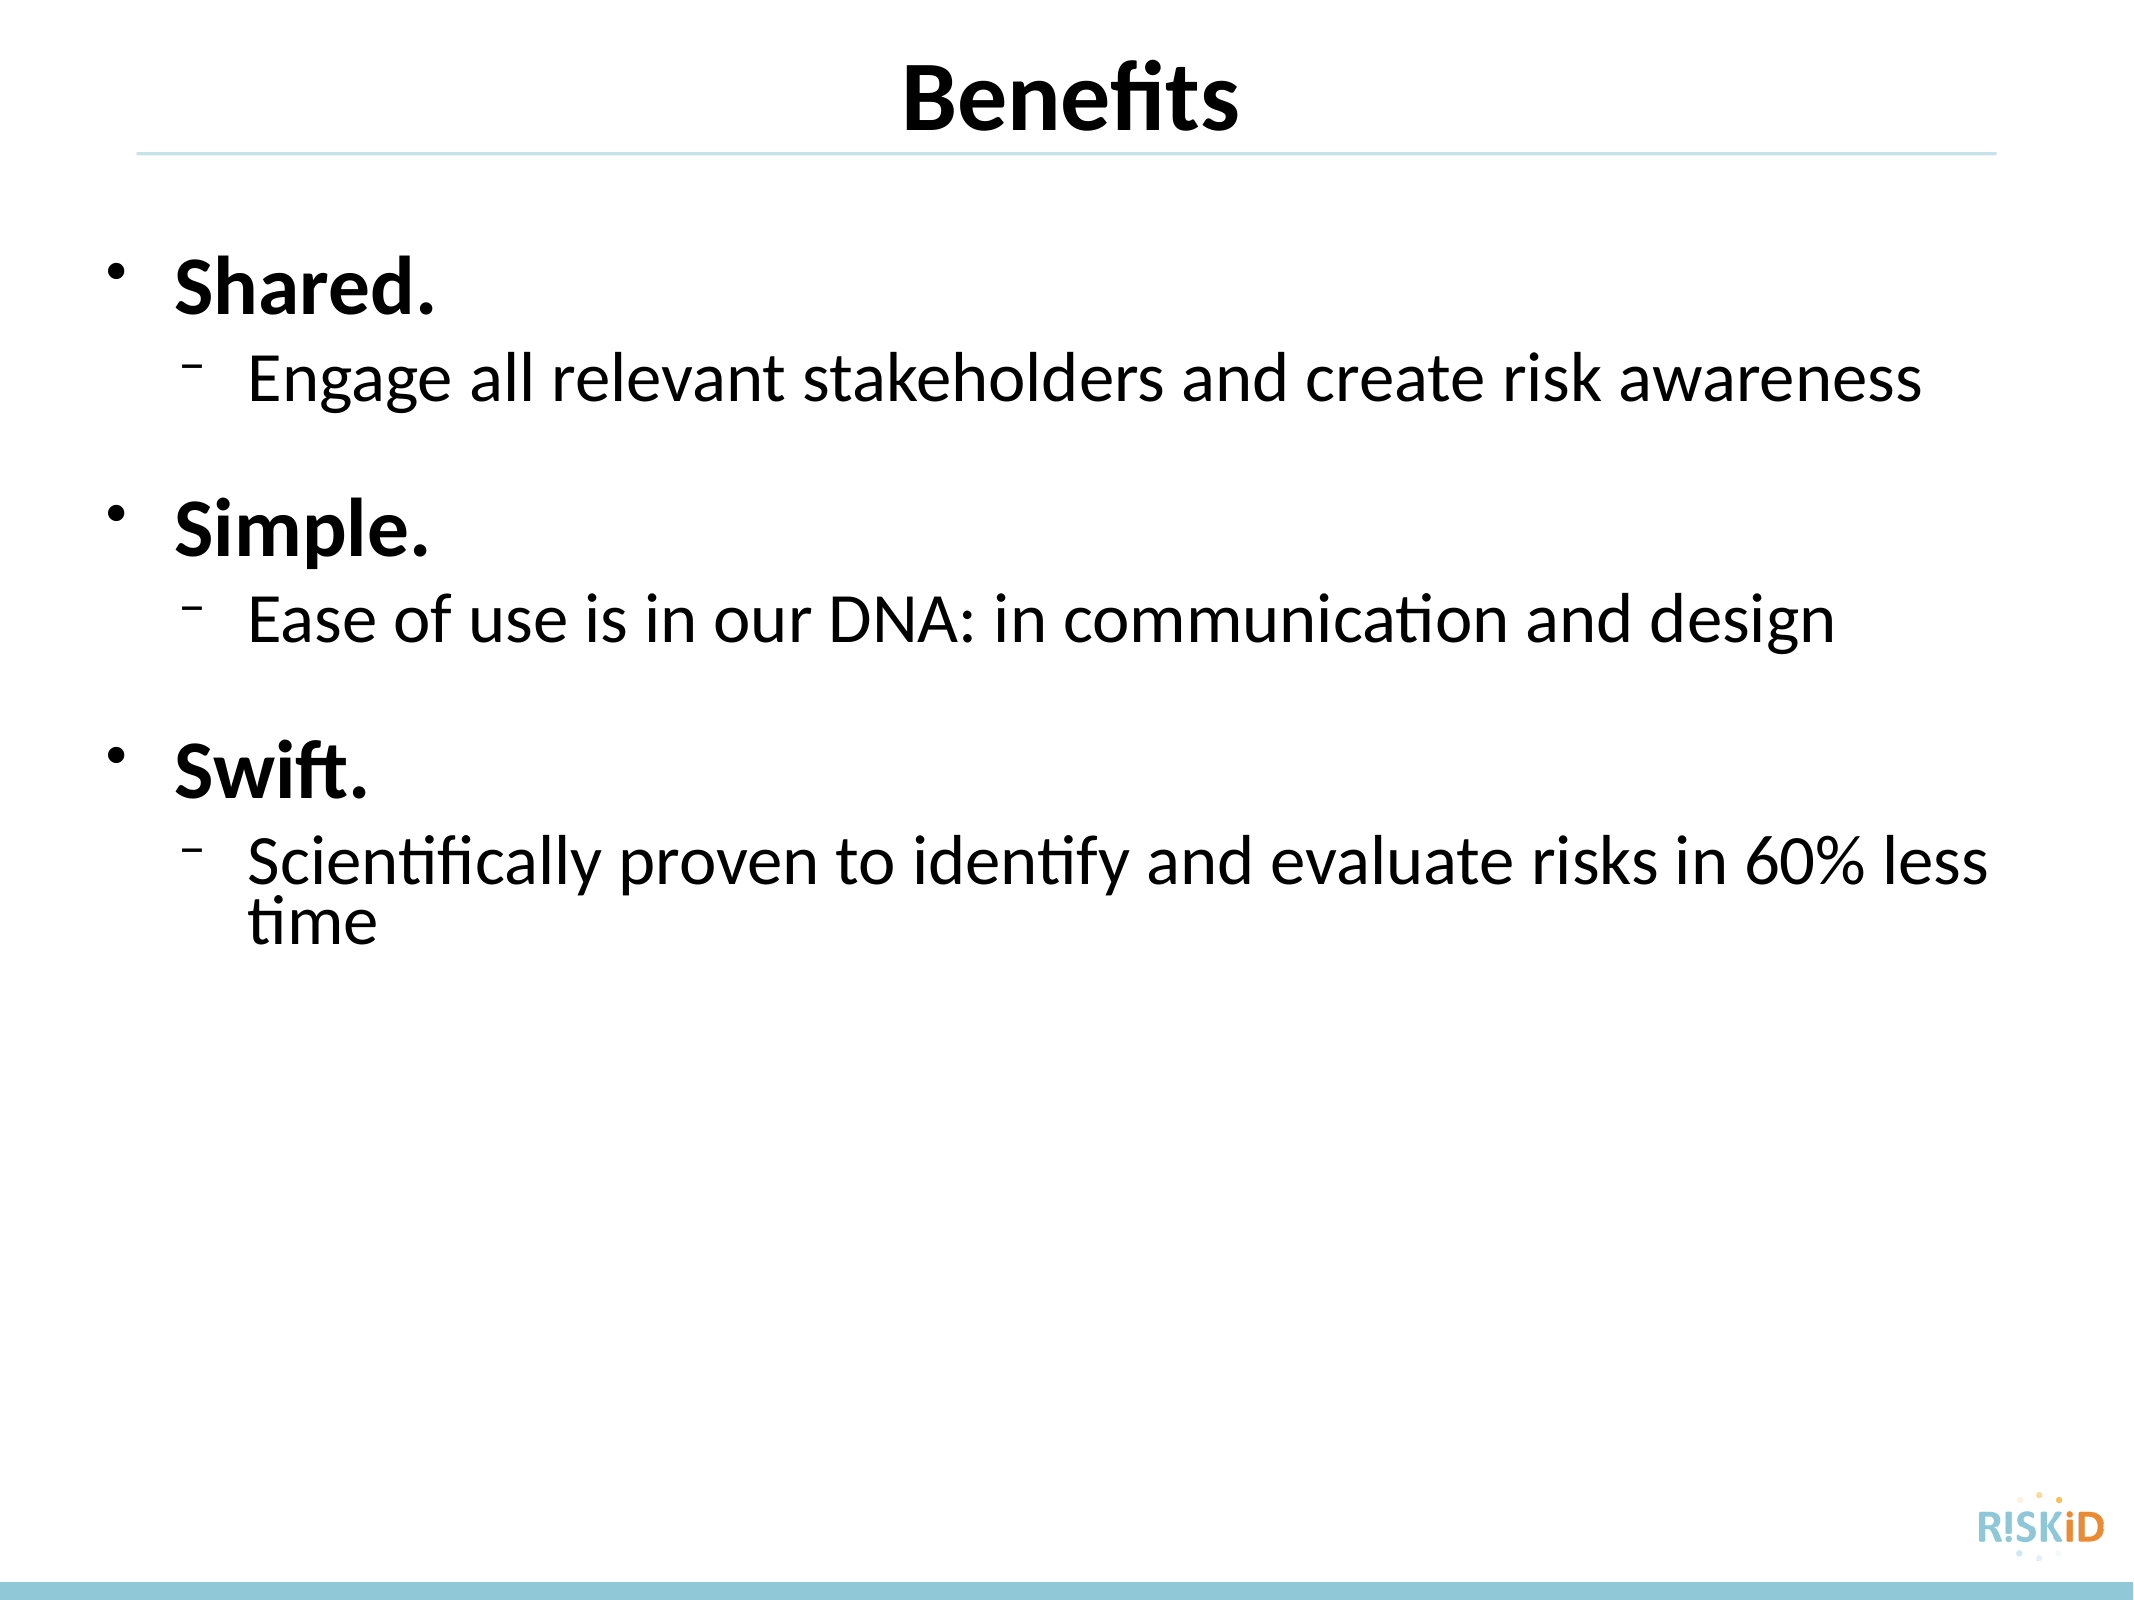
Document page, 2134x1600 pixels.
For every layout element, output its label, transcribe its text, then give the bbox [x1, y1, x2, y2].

list Benefits [189, 22, 1953, 136]
picture [1979, 1492, 2104, 1561]
list Shared. Engage all relevant stakeholders and create risk awareness Simple. Ease of use is in our DNA: in communication and design Swift. Scientifically proven to identify and evaluate risks in 60% less time [91, 251, 2039, 1444]
